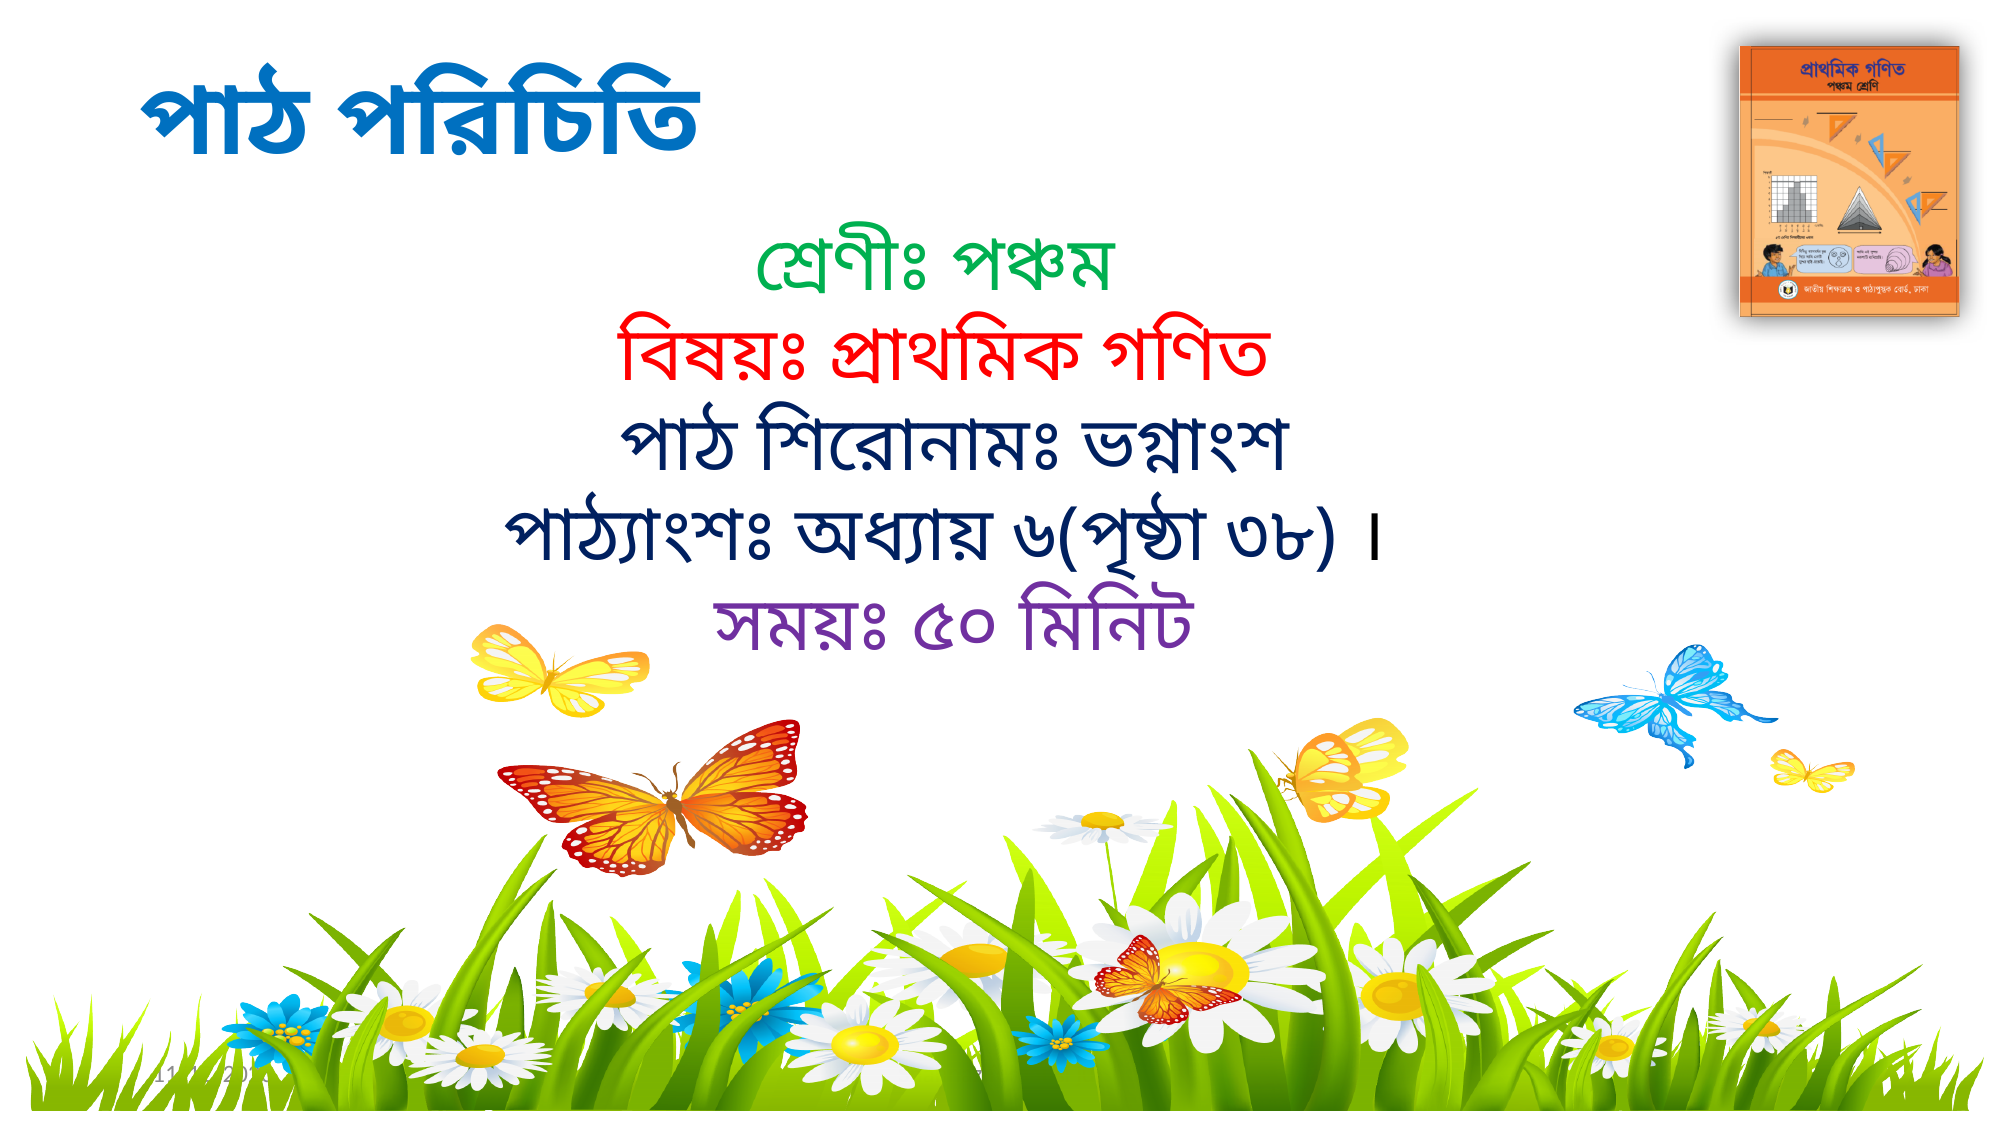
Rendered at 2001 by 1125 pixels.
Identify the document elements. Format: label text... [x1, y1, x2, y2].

text_box [394, 341, 1517, 542]
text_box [360, 307, 1551, 576]
picture [26, 599, 1984, 1111]
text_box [375, 323, 1536, 561]
text_box পাঠ পরিচিতি [54, 46, 811, 182]
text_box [367, 315, 1544, 568]
text_box শ্রেণীঃ পঞ্চম বিষয়ঃ প্রাথমিক গণিত পাঠ শিরোনামঃ ভগ্নাংশ পাঠ্যাংশঃ অধ্যায় ৬(পৃষ্ঠা ৩৮) । সময়ঃ ৫০ মিনিট [440, 388, 1471, 496]
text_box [384, 332, 1527, 552]
picture [1739, 46, 1960, 317]
slide_number 21 [352, 299, 1559, 584]
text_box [405, 353, 1506, 531]
text_box [420, 367, 1492, 516]
